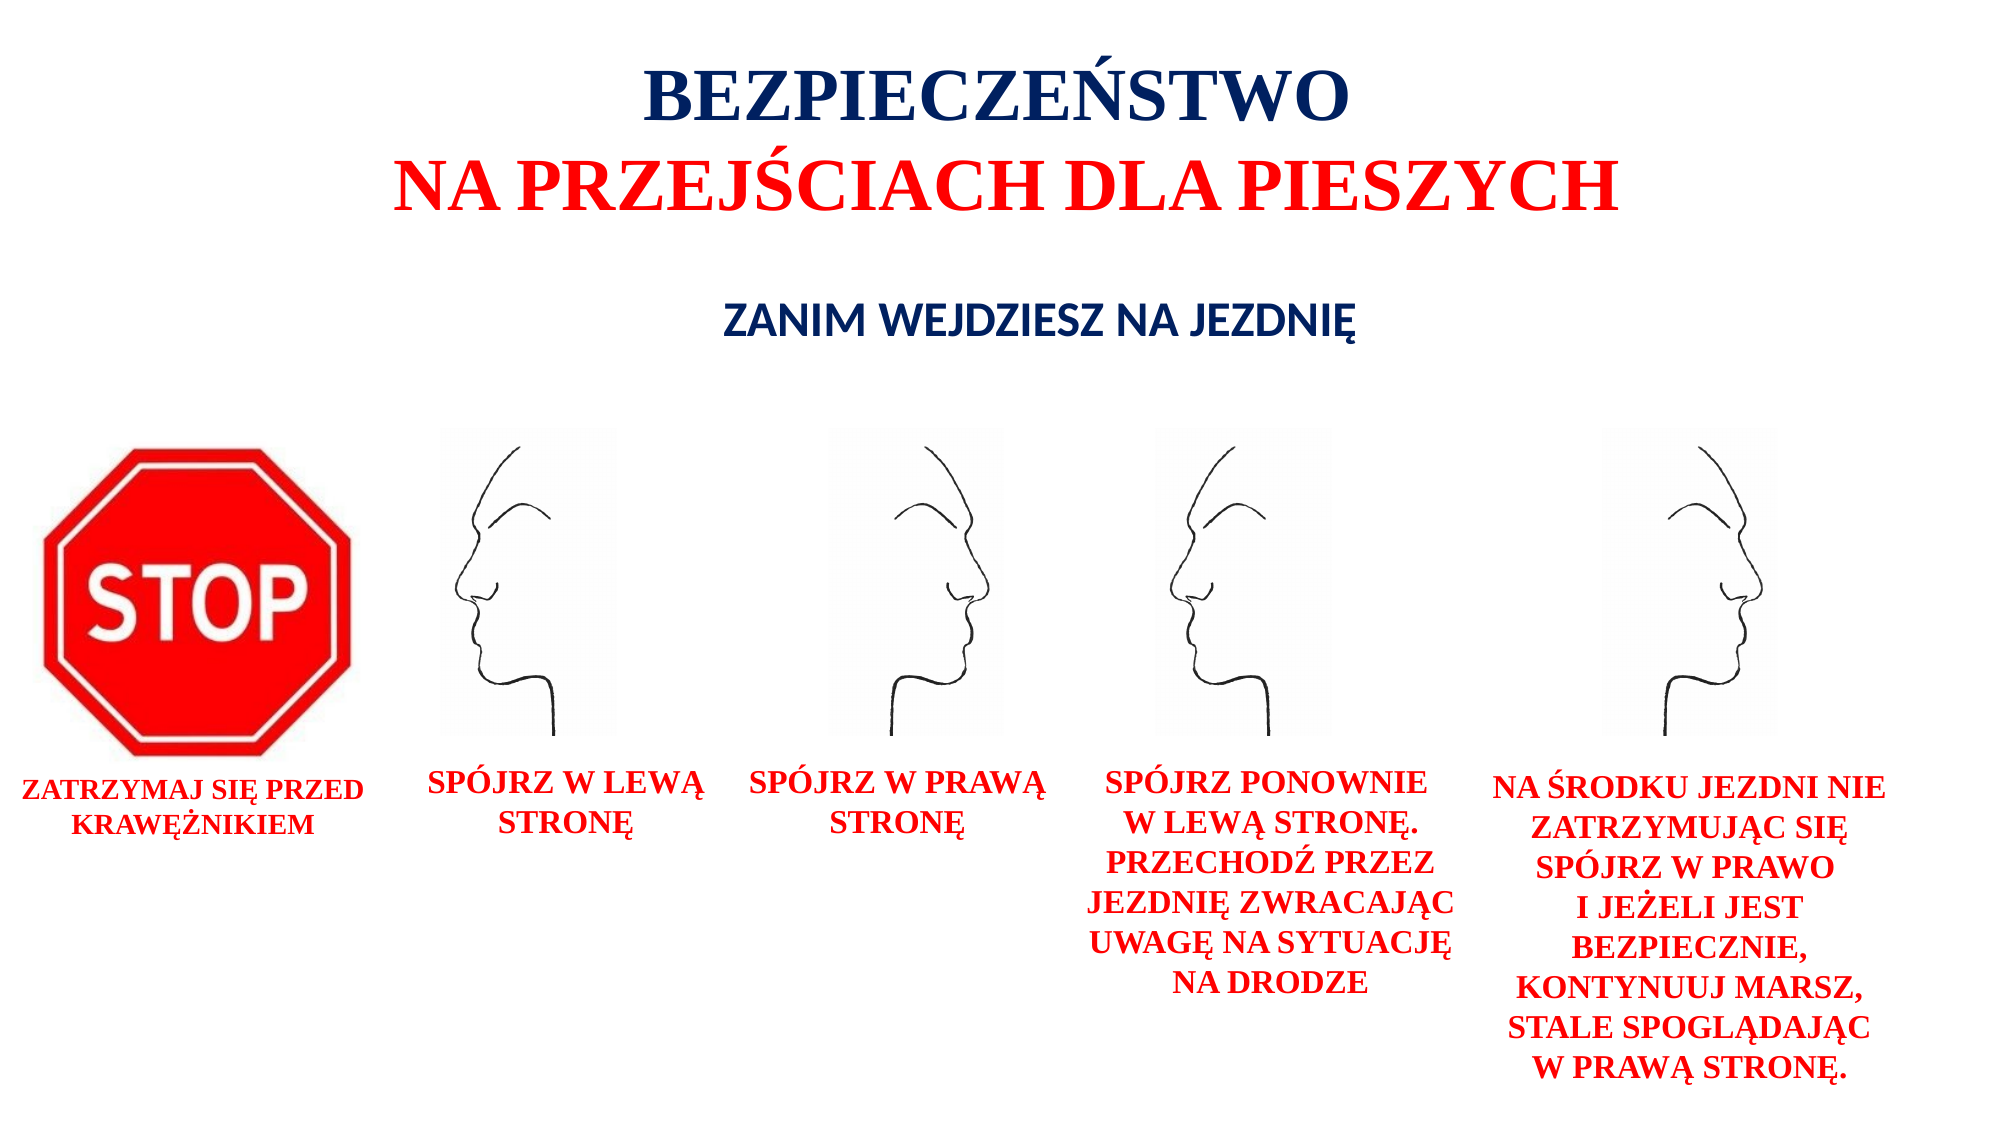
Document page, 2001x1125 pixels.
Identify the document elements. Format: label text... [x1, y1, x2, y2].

picture [828, 427, 1004, 736]
picture [440, 427, 617, 736]
text_box ZANIM WEJDZIESZ NA JEZDNIĘ [565, 279, 1516, 354]
text_box SPÓJRZ PONOWNIE W LEWĄ STRONĘ. PRZECHODŹ PRZEZ JEZDNIĘ ZWRACAJĄC UWAGĘ NA SYTUACJĘ NA DRODZE [1054, 753, 1488, 1048]
text_box ZATRZYMAJ SIĘ PRZED KRAWĘŻNIKIEM [0, 763, 409, 848]
text_box SPÓJRZ W LEWĄ STRONĘ [409, 753, 681, 848]
text_box BEZPIECZEŃSTWO NA PRZEJŚCIACH DLA PIESZYCH [129, 37, 1886, 233]
text_box SPÓJRZ W PRAWĄ STRONĘ [681, 753, 1054, 848]
picture [32, 441, 361, 764]
picture [1602, 427, 1778, 736]
text_box NA ŚRODKU JEZDNI NIE ZATRZYMUJĄC SIĘ SPÓJRZ W PRAWO I JEŻELI JEST BEZPIECZNIE, KONTYNUUJ MARSZ, STALE SPOGLĄDAJĄC W PRAWĄ STRONĘ. [1473, 758, 1907, 1093]
picture [1155, 427, 1332, 736]
